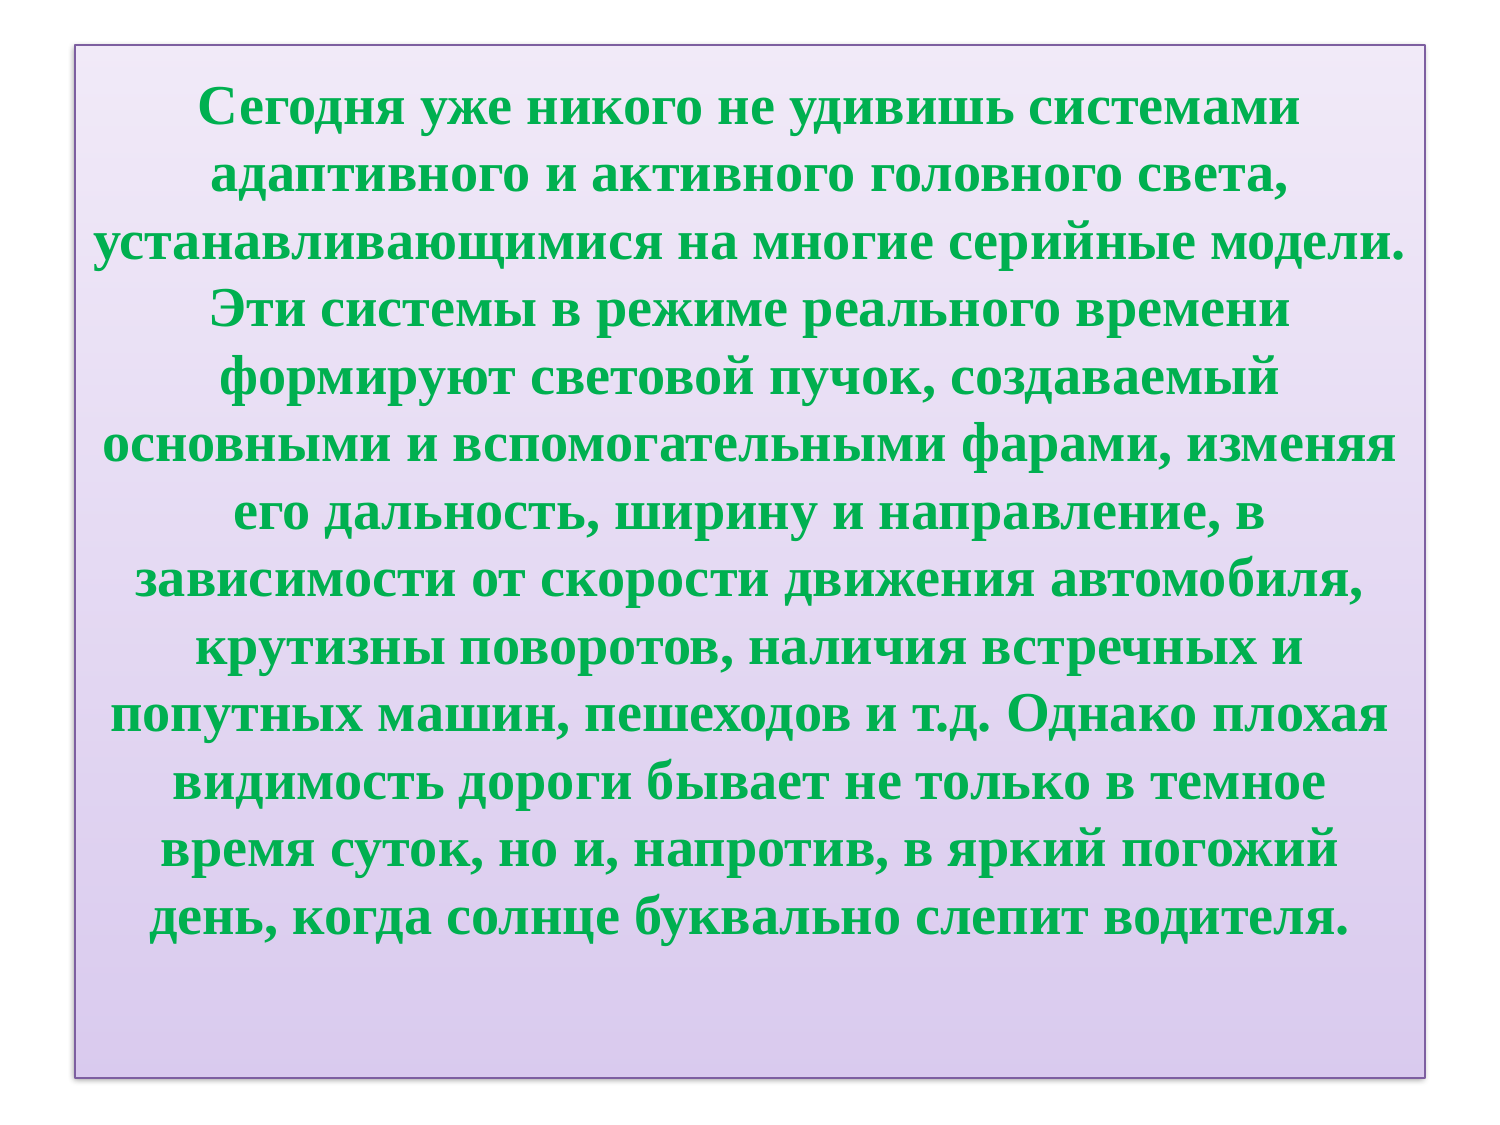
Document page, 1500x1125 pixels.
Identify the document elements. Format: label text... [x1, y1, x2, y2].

title Сегодня уже никого не удивишь системами адаптивного и активного головного света, устанавливающимися на многие серийные модели. Эти системы в режиме реального времени формируют световой пучок, создаваемый основными и вспомогательными фарами, изменяя его дальность, ширину и направление, в зависимости от скорости движения автомобиля, крутизны поворотов, наличия встречных и попутных машин, пешеходов и т.д. Однако плохая видимость дороги бывает не только в темное время суток, но и, напротив, в яркий погожий день, когда солнце буквально слепит водителя. [74, 44, 1426, 1079]
